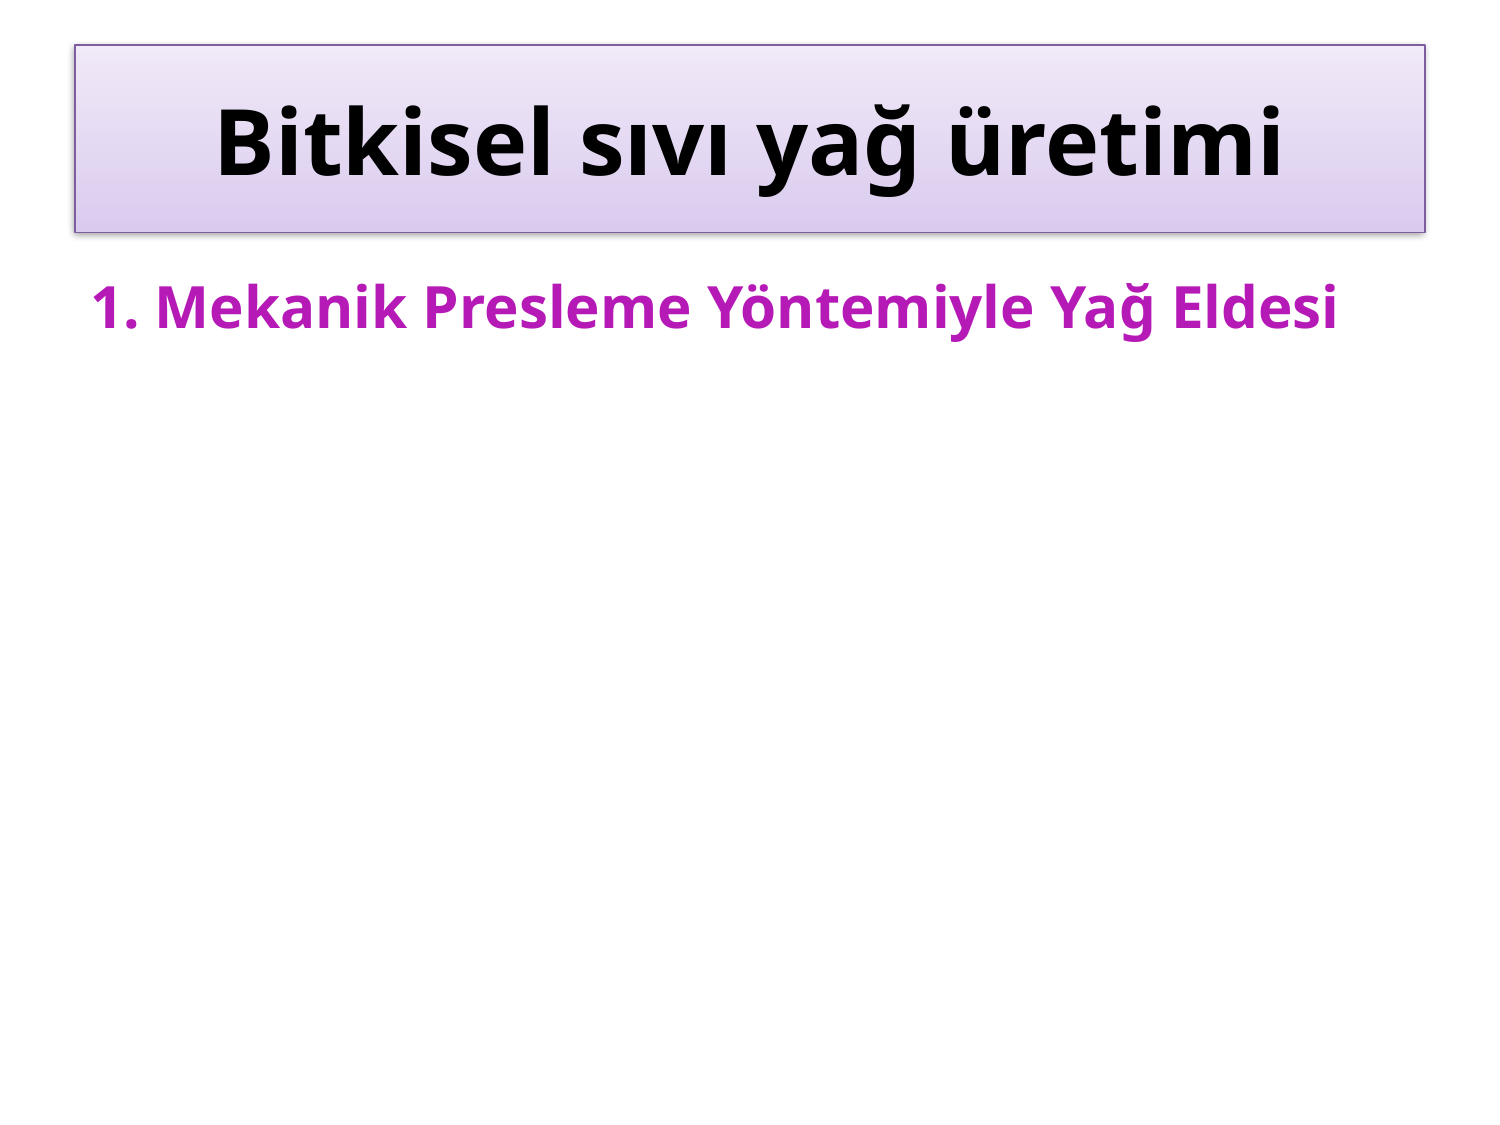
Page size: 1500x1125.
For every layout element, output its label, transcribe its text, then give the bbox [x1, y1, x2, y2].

title Bitkisel sıvı yağ üretimi [74, 44, 1426, 233]
list 1. Mekanik Presleme Yöntemiyle Yağ Eldesi [75, 262, 1425, 1005]
